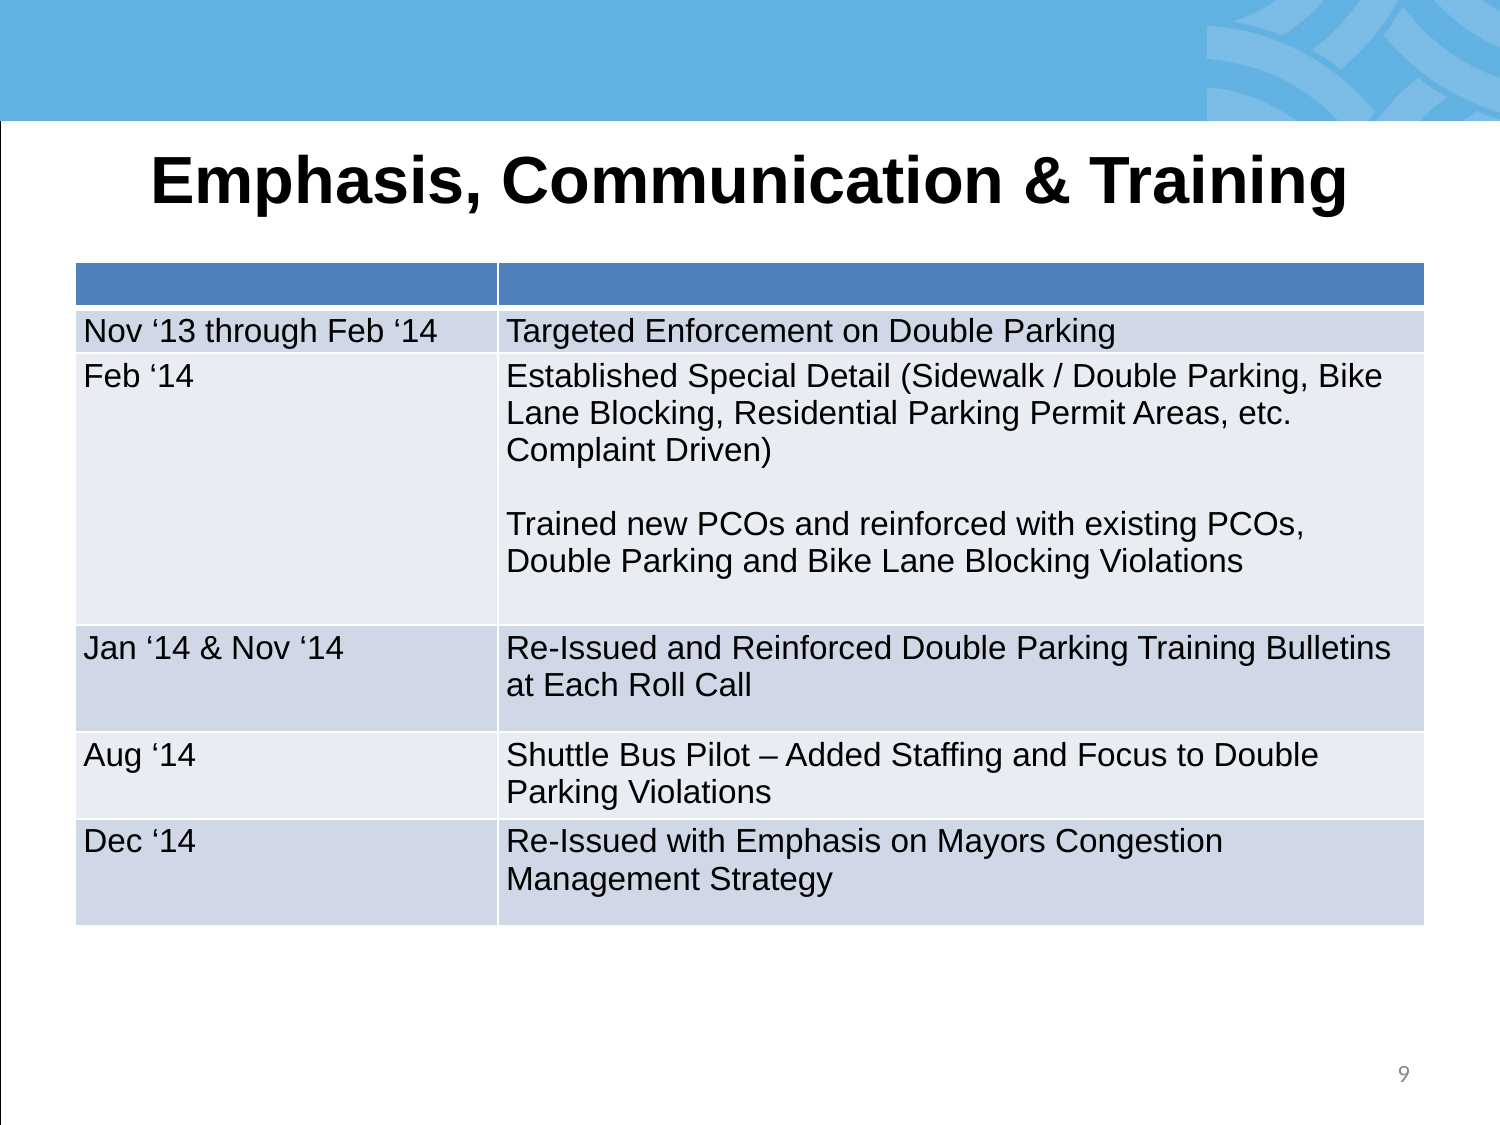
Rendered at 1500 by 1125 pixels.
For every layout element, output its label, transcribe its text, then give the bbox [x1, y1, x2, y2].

table_cell Re-Issued with Emphasis on Mayors Congestion Management Strategy [499, 820, 1424, 925]
slide_number 9 [1074, 1042, 1425, 1103]
table_header [76, 263, 497, 305]
table_cell Shuttle Bus Pilot – Added Staffing and Focus to Double Parking Violations [499, 733, 1424, 818]
picture [0, 0, 1500, 1125]
table_header [499, 263, 1424, 305]
table_cell Aug ‘14 [76, 733, 497, 818]
table_cell Established Special Detail (Sidewalk / Double Parking, Bike Lane Blocking, Residential Parking Permit Areas, etc. Complaint Driven) Trained new PCOs and reinforced with existing PCOs, Double Parking and Bike Lane Blocking Violations [499, 354, 1424, 624]
table_cell Nov ‘13 through Feb ‘14 [76, 311, 497, 352]
table_cell Jan ‘14 & Nov ‘14 [76, 626, 497, 731]
table_cell Re-Issued and Reinforced Double Parking Training Bulletins at Each Roll Call [499, 626, 1424, 731]
title Emphasis, Communication & Training [75, 120, 1425, 233]
table_cell Feb ‘14 [76, 354, 497, 624]
table_cell Targeted Enforcement on Double Parking [499, 311, 1424, 352]
table_cell Dec ‘14 [76, 820, 497, 925]
